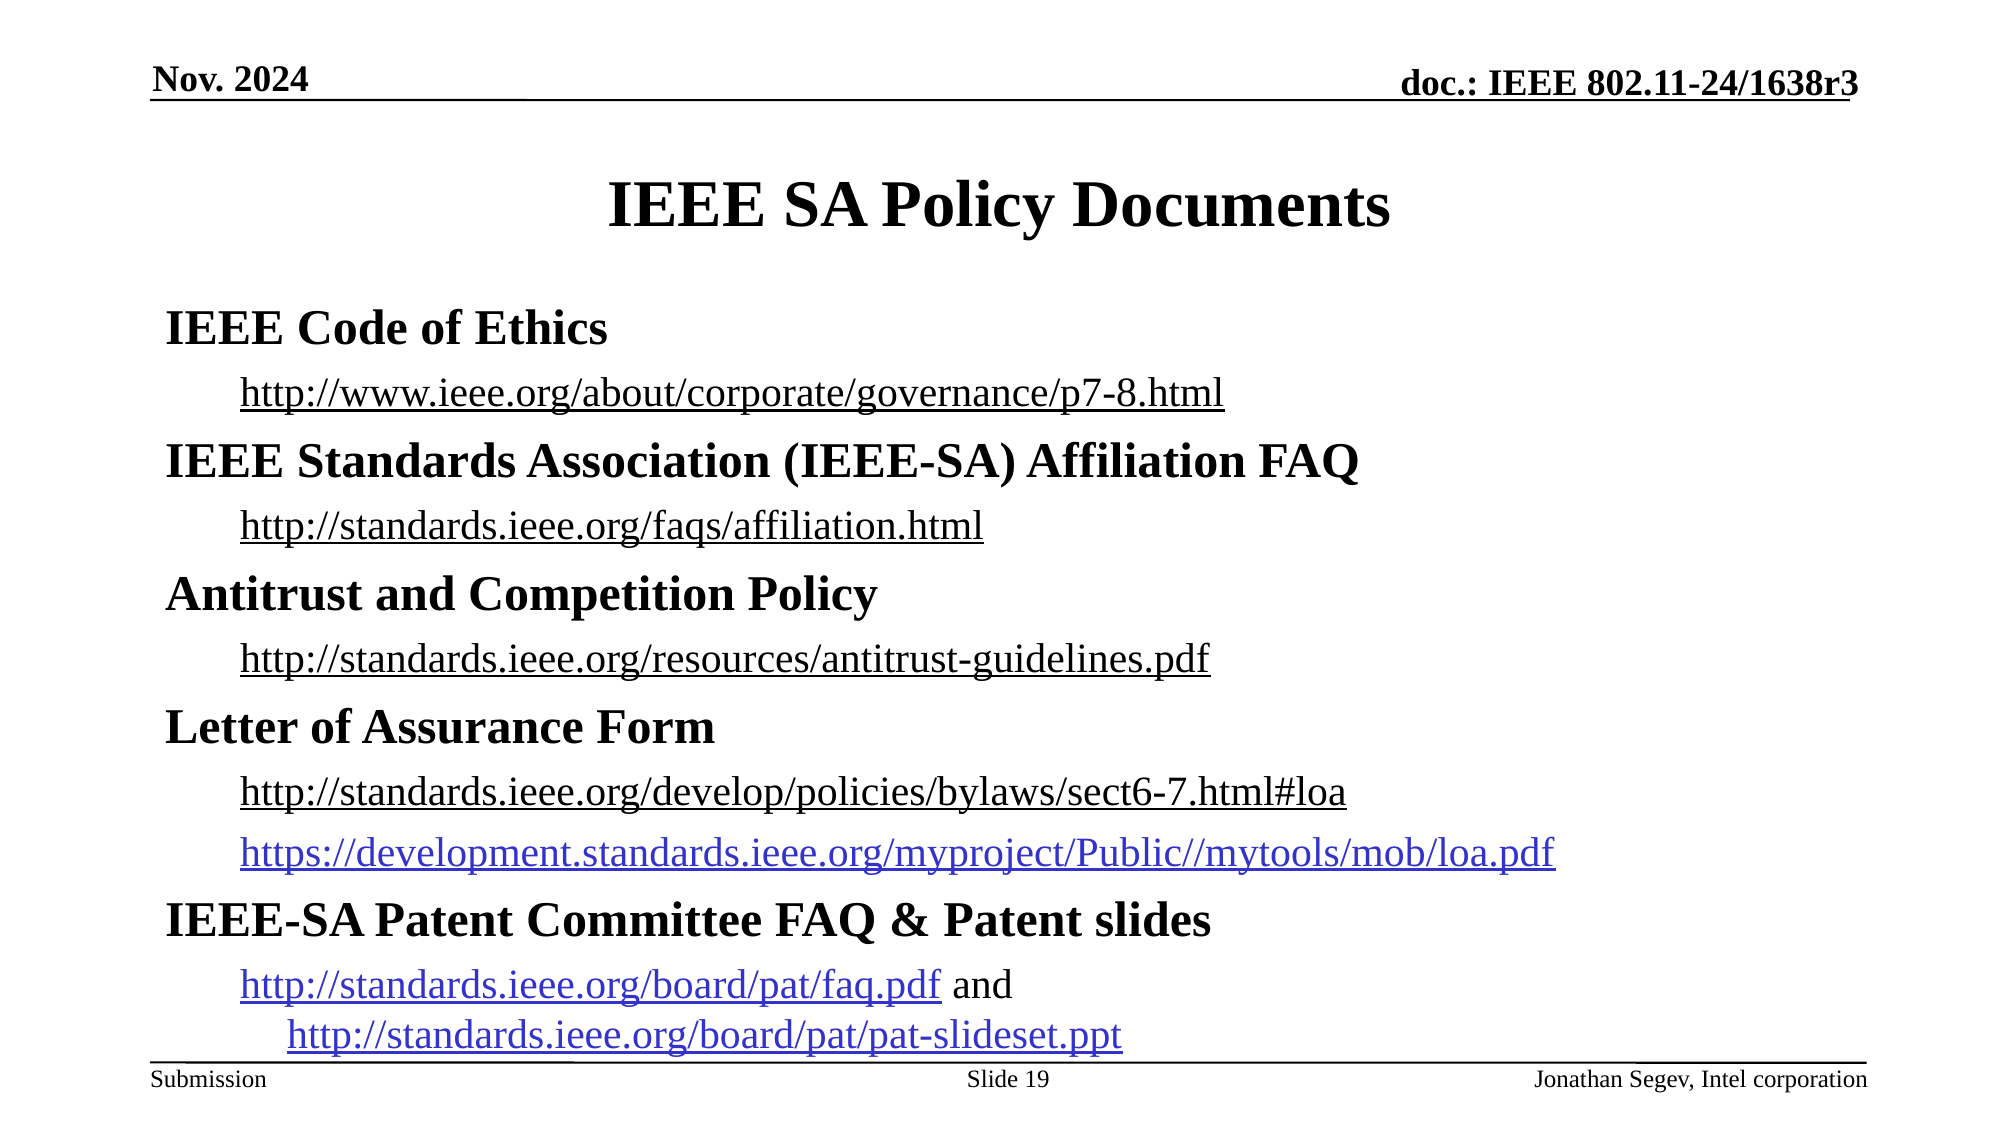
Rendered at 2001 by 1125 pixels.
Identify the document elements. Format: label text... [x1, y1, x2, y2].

list IEEE Code of Ethics http://www.ieee.org/about/corporate/governance/p7-8.html IEEE Standards Association (IEEE-SA) Affiliation FAQ http://standards.ieee.org/faqs/affiliation.html Antitrust and Competition Policy http://standards.ieee.org/resources/antitrust-guidelines.pdf Letter of Assurance Form http://standards.ieee.org/develop/policies/bylaws/sect6-7.html#loa https://development.standards.ieee.org/myproject/Public//mytools/mob/loa.pdf IEEE-SA Patent Committee FAQ & Patent slides http://standards.ieee.org/board/pat/faq.pdf and http://standards.ieee.org/board/pat/pat-slideset.ppt [149, 286, 1850, 1000]
title IEEE SA Policy Documents [149, 112, 1850, 286]
slide_number Slide 19 [950, 1061, 1067, 1123]
footer Jonathan Segev, Intel corporation [1171, 1061, 1869, 1093]
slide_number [152, 54, 563, 100]
